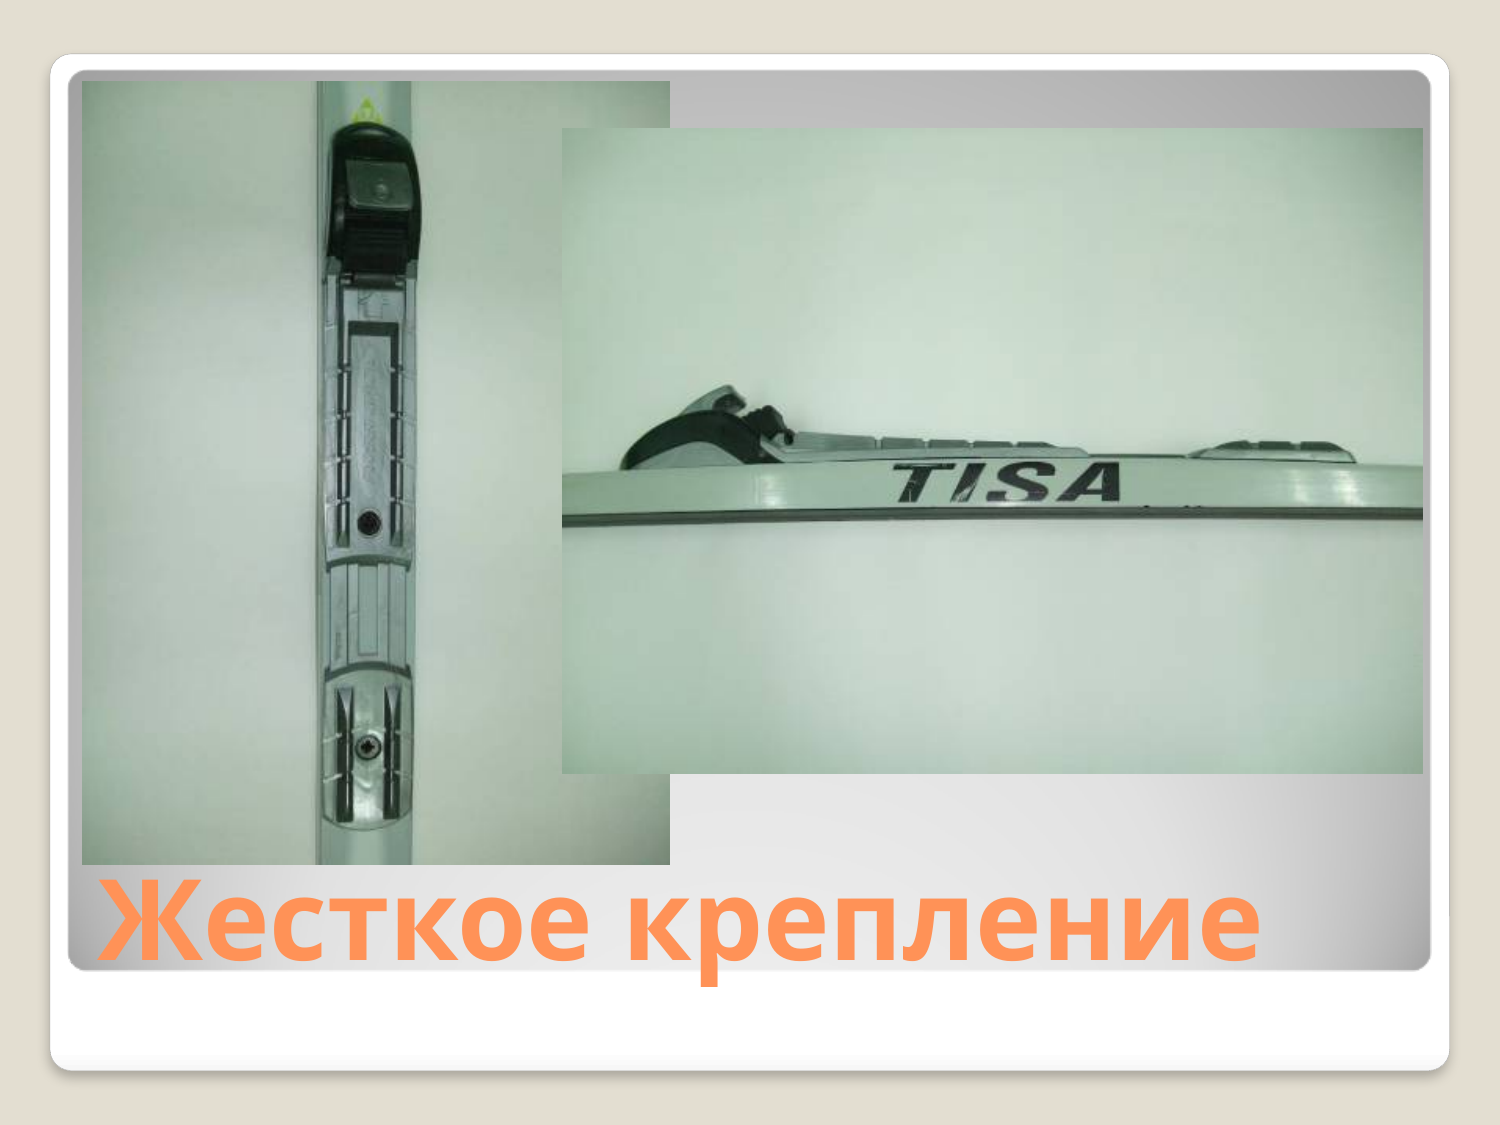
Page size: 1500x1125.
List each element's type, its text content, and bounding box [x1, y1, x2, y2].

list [562, 128, 1423, 774]
title Жесткое крепление [82, 817, 1425, 991]
picture [67, 69, 1432, 972]
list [81, 81, 670, 865]
